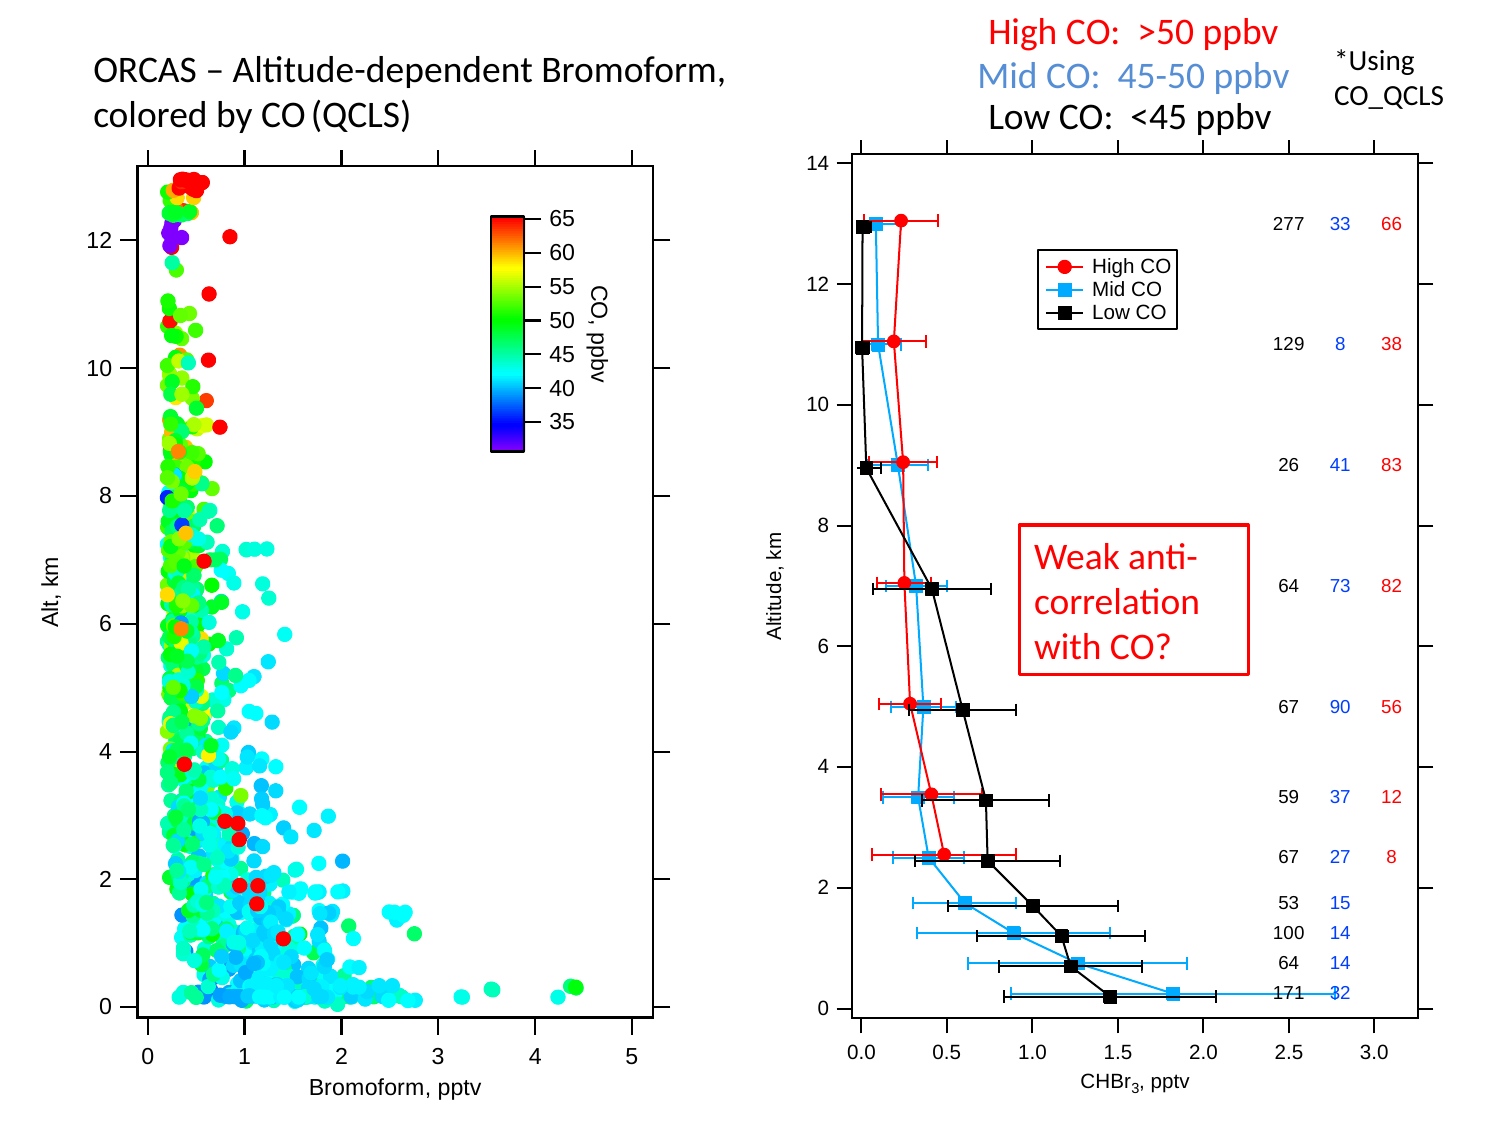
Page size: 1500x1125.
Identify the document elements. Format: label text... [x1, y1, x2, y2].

text_box *Using CO_QCLS [1319, 33, 1463, 119]
text_box Mid CO: 45-50 ppbv [962, 43, 1305, 104]
text_box Low CO: <45 ppbv [973, 104, 1287, 138]
text_box ORCAS – Altitude-dependent Bromoform, colored by CO (QCLS) [78, 37, 751, 149]
picture [37, 150, 704, 1101]
text_box High CO: >50 ppbv [973, 0, 1294, 60]
picture [762, 140, 1463, 1097]
